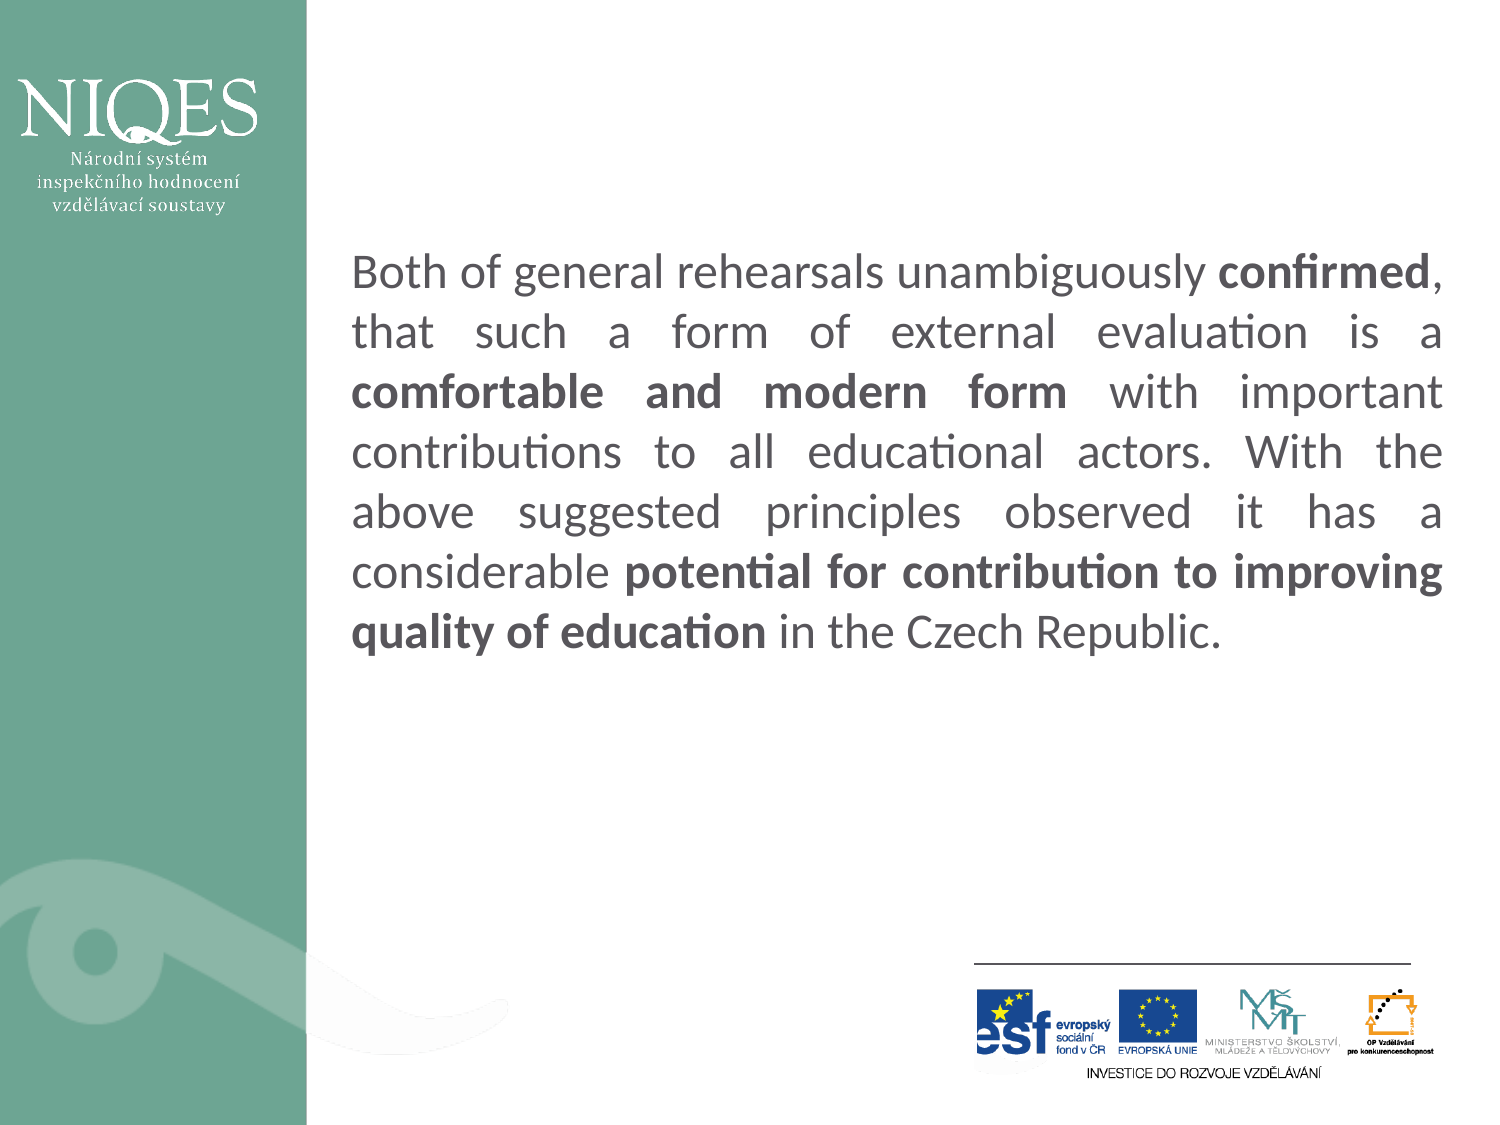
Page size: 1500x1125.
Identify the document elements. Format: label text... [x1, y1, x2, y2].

list Both of general rehearsals unambiguously confirmed, that such a form of external evaluation is a comfortable and modern form with important contributions to all educational actors. With the above suggested principles observed it has a considerable potential for contribution to improving quality of education in the Czech Republic. [336, 160, 1459, 953]
picture [0, 0, 1500, 1125]
